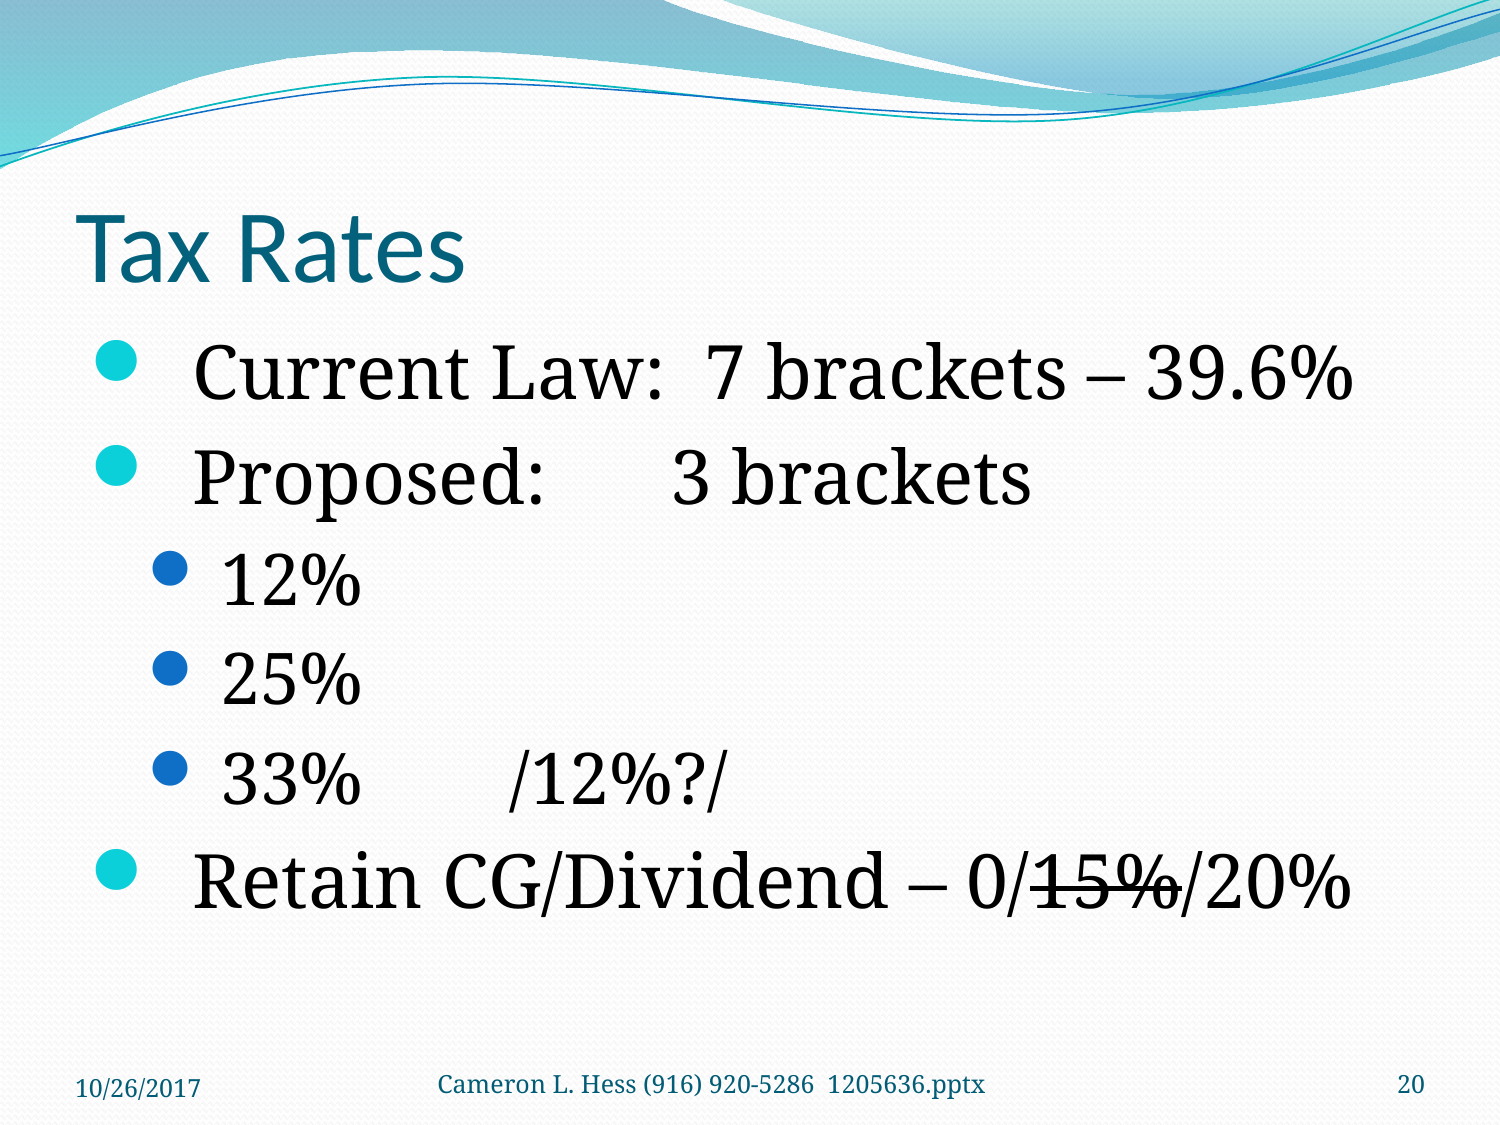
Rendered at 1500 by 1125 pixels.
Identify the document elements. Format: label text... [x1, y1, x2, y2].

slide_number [75, 1042, 425, 1103]
slide_number 20 [1299, 1042, 1425, 1103]
list Current Law: 7 brackets – 39.6% Proposed: 3 brackets 12% 25% 33% /12%?/ Retain CG/Dividend – 0/15%/20% [75, 317, 1425, 1038]
footer Cameron L. Hess (916) 920-5286 1205636.pptx [437, 1042, 988, 1103]
title Tax Rates [75, 115, 1425, 303]
